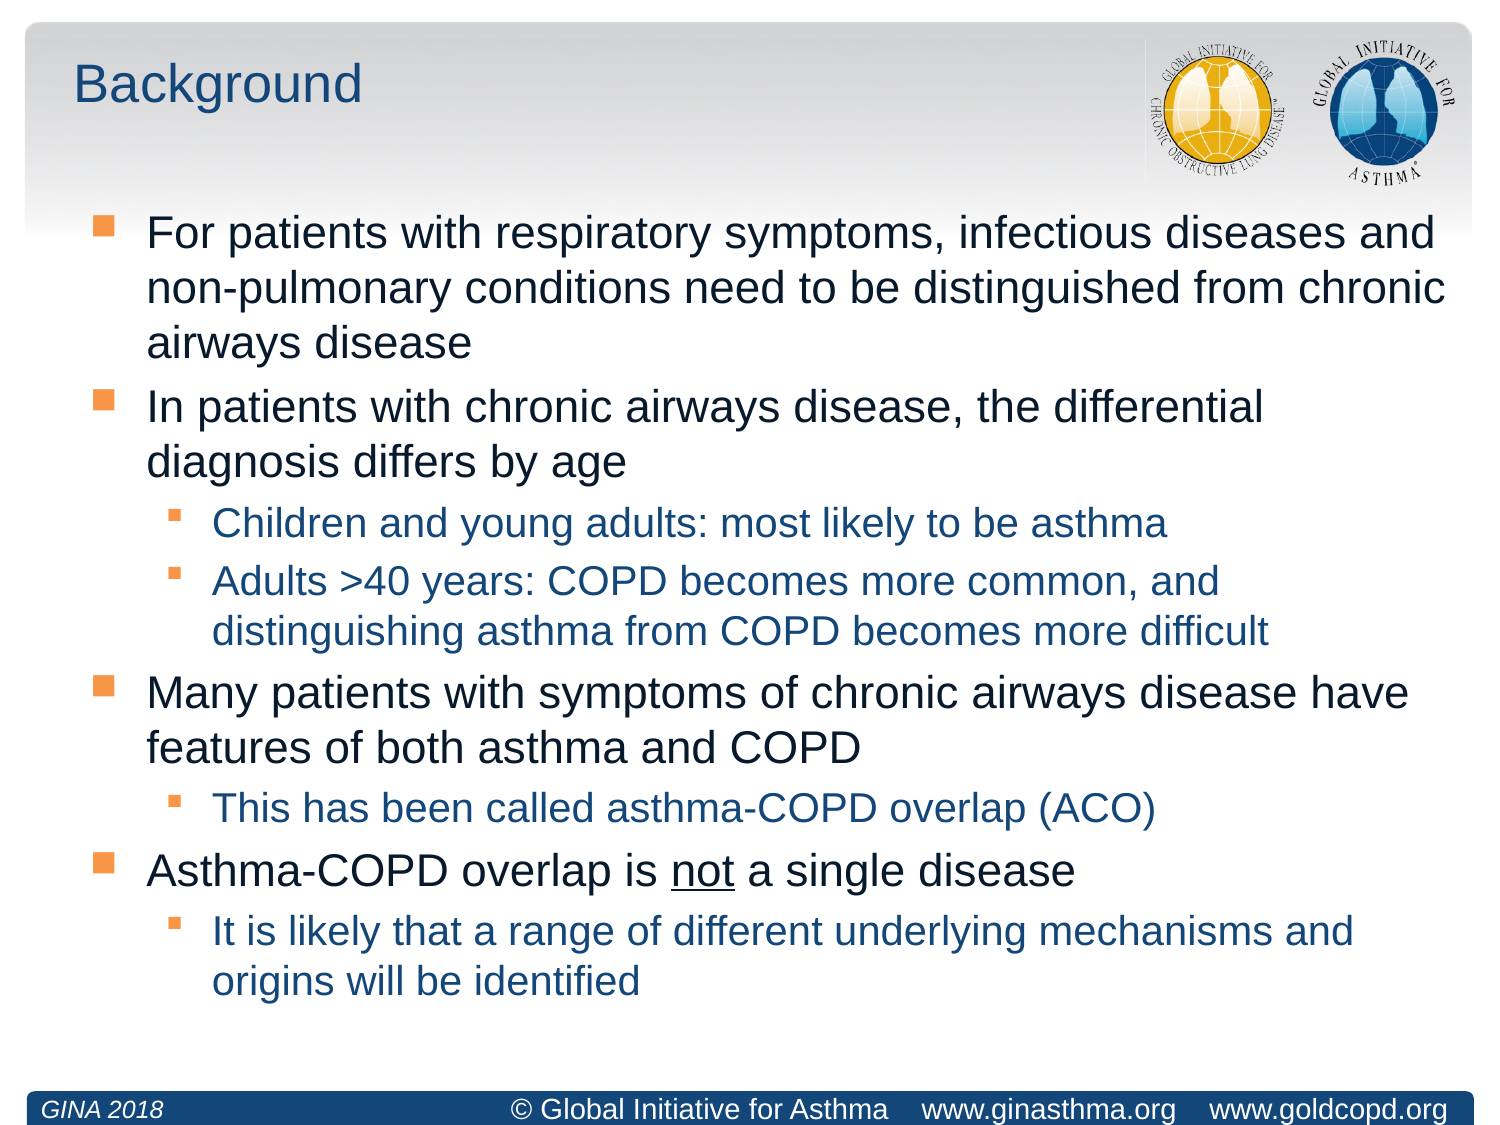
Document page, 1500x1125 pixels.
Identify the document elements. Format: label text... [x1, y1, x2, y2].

picture [24, 22, 1472, 269]
text_box GINA 2018 [26, 1086, 362, 1125]
title Background [28, 41, 1092, 195]
list For patients with respiratory symptoms, infectious diseases and non-pulmonary conditions need to be distinguished from chronic airways disease In patients with chronic airways disease, the differential diagnosis differs by age Children and young adults: most likely to be asthma Adults >40 years: COPD becomes more common, and distinguishing asthma from COPD becomes more difficult Many patients with symptoms of chronic airways disease have features of both asthma and COPD This has been called asthma-COPD overlap (ACO) Asthma-COPD overlap is not a single disease It is likely that a range of different underlying mechanisms and origins will be identified [75, 195, 1474, 1050]
